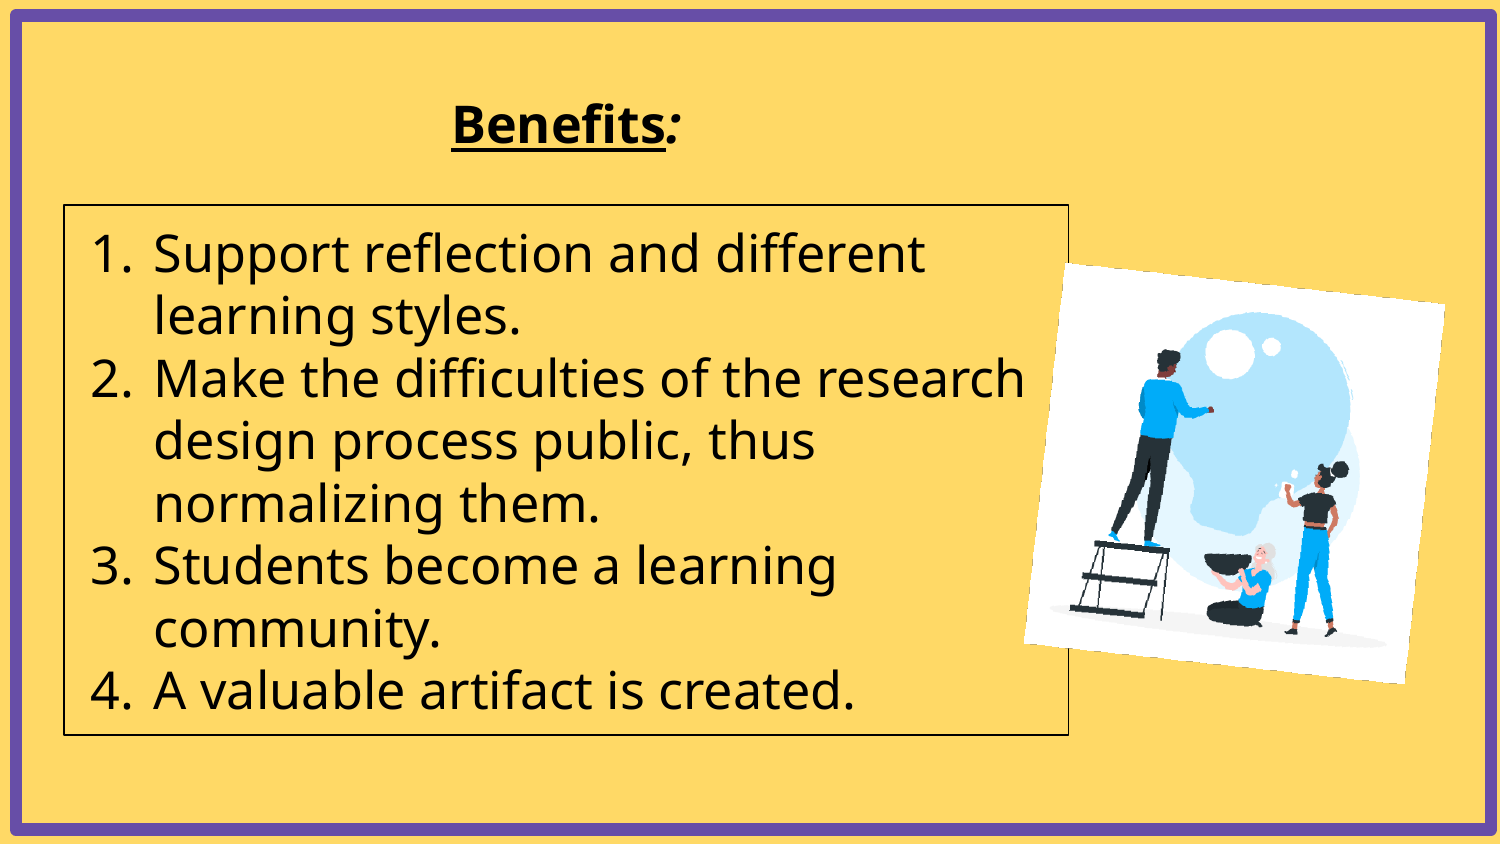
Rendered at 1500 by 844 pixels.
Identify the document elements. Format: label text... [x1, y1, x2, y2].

text_box Support reflection and different learning styles. Make the difficulties of the research design process public, thus normalizing them. Students become a learning community. A valuable artifact is created. [63, 205, 1069, 735]
picture [1024, 263, 1445, 684]
text_box Benefits: [63, 76, 1069, 170]
